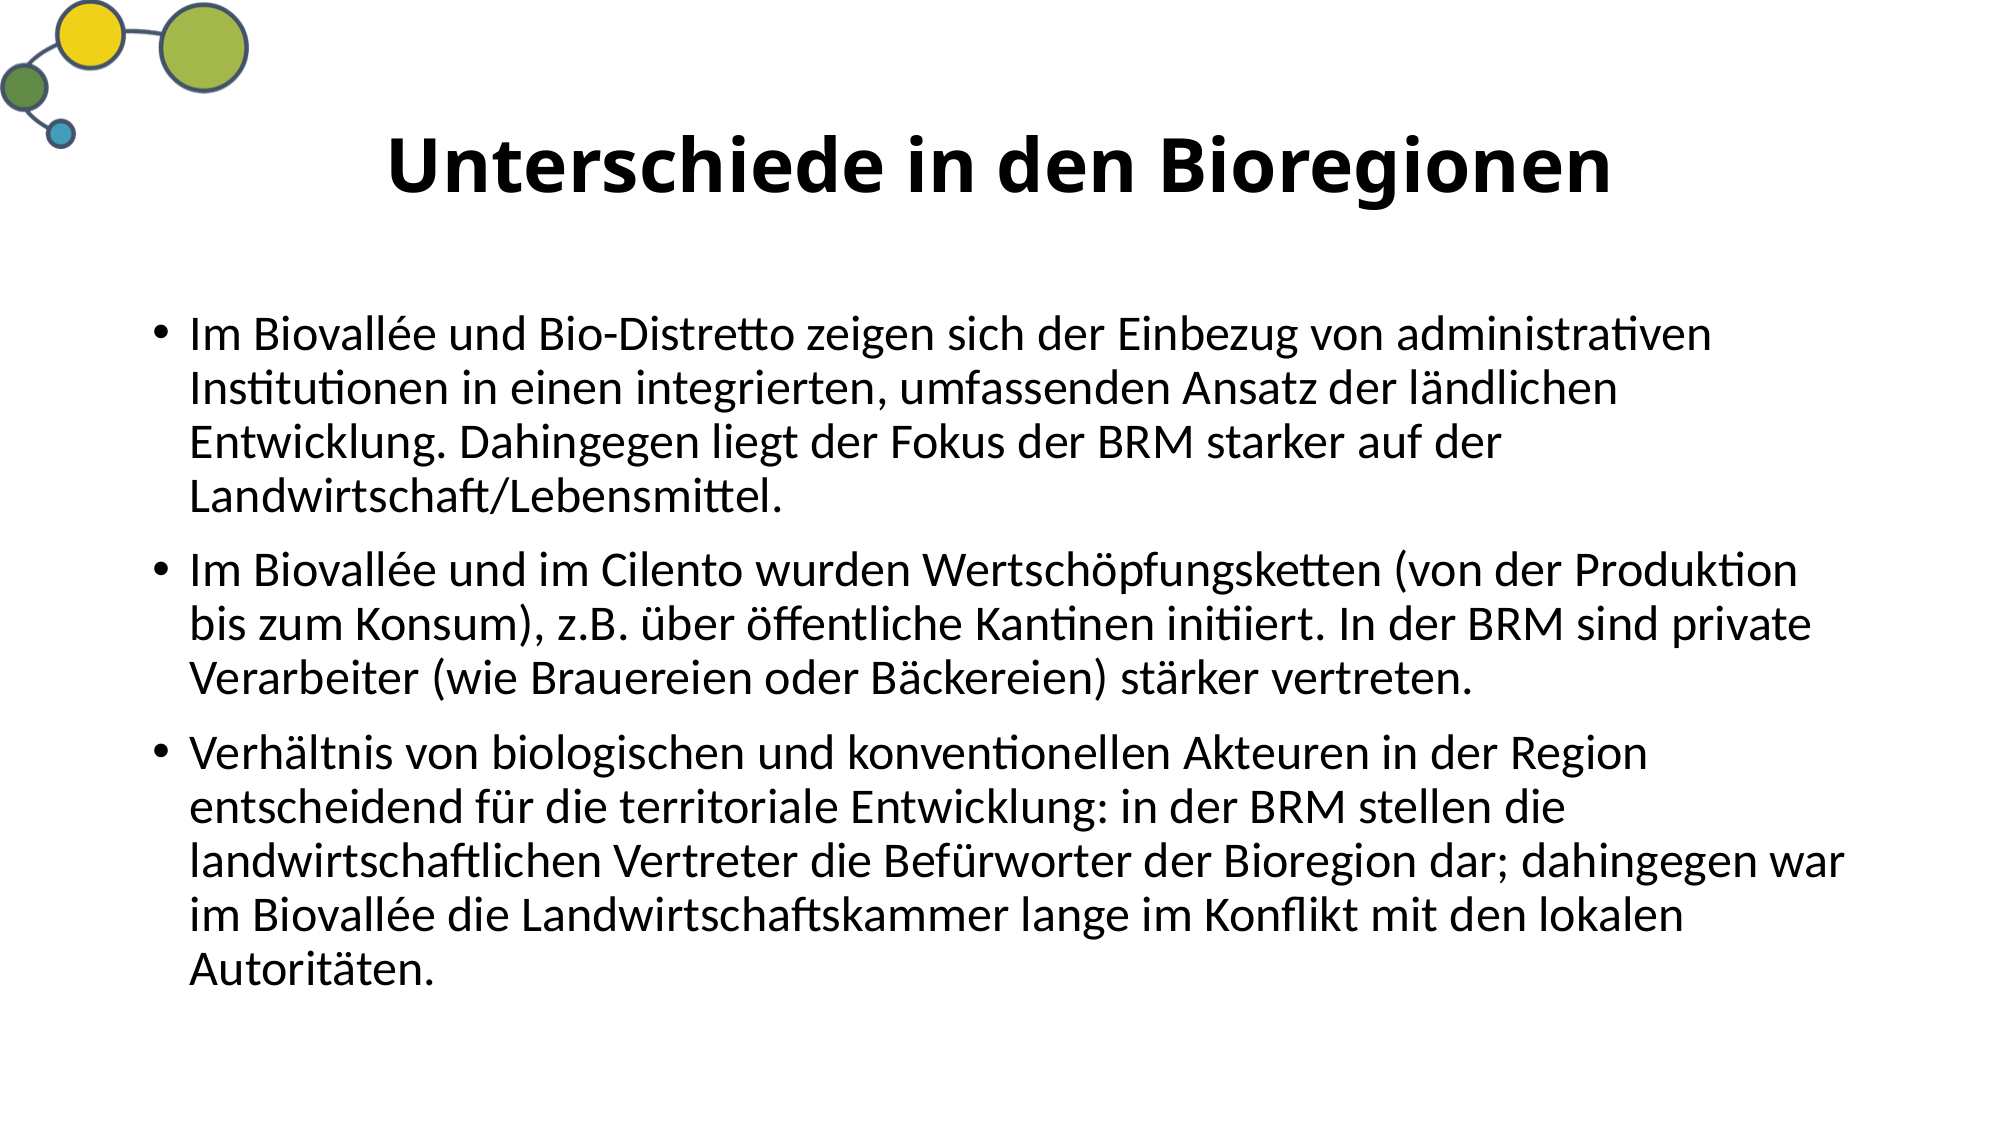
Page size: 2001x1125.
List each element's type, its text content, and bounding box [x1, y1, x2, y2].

list Im Biovallée und Bio-Distretto zeigen sich der Einbezug von administrativen Institutionen in einen integrierten, umfassenden Ansatz der ländlichen Entwicklung. Dahingegen liegt der Fokus der BRM starker auf der Landwirtschaft/Lebensmittel. Im Biovallée und im Cilento wurden Wertschöpfungsketten (von der Produktion bis zum Konsum), z.B. über öffentliche Kantinen initiiert. In der BRM sind private Verarbeiter (wie Brauereien oder Bäckereien) stärker vertreten. Verhältnis von biologischen und konventionellen Akteuren in der Region entscheidend für die territoriale Entwicklung: in der BRM stellen die landwirtschaftlichen Vertreter die Befürworter der Bioregion dar; dahingegen war im Biovallée die Landwirtschaftskammer lange im Konflikt mit den lokalen Autoritäten. [137, 299, 1863, 1014]
picture [0, 0, 250, 149]
title Unterschiede in den Bioregionen [137, 59, 1863, 278]
